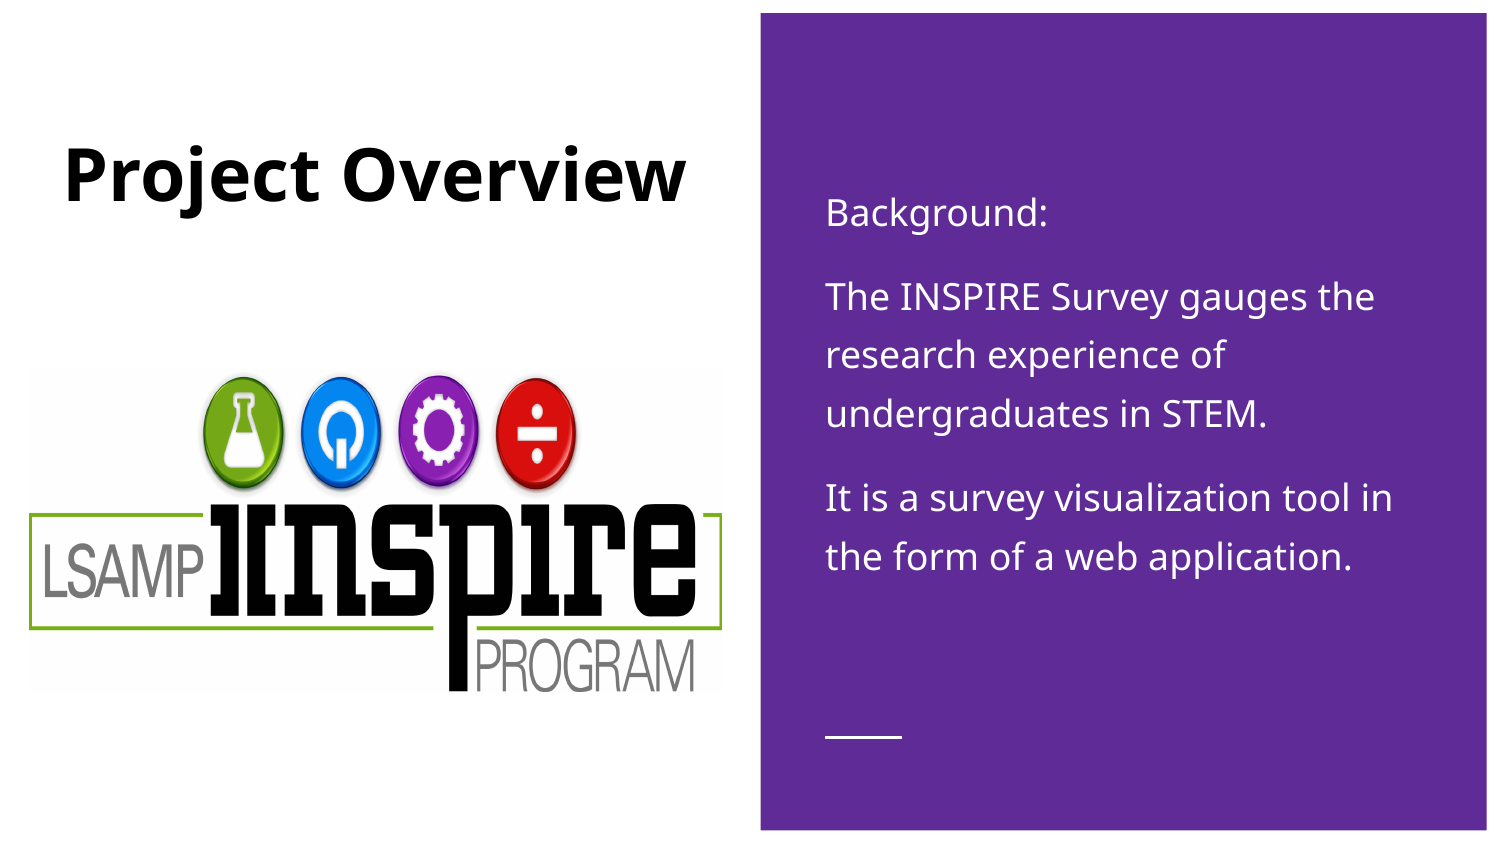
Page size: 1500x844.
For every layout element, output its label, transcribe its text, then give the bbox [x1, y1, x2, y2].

title Project Overview [43, 17, 708, 239]
list Background: The INSPIRE Survey gauges the research experience of undergraduates in STEM. It is a survey visualization tool in the form of a web application. [810, 118, 1440, 725]
picture [28, 369, 722, 692]
